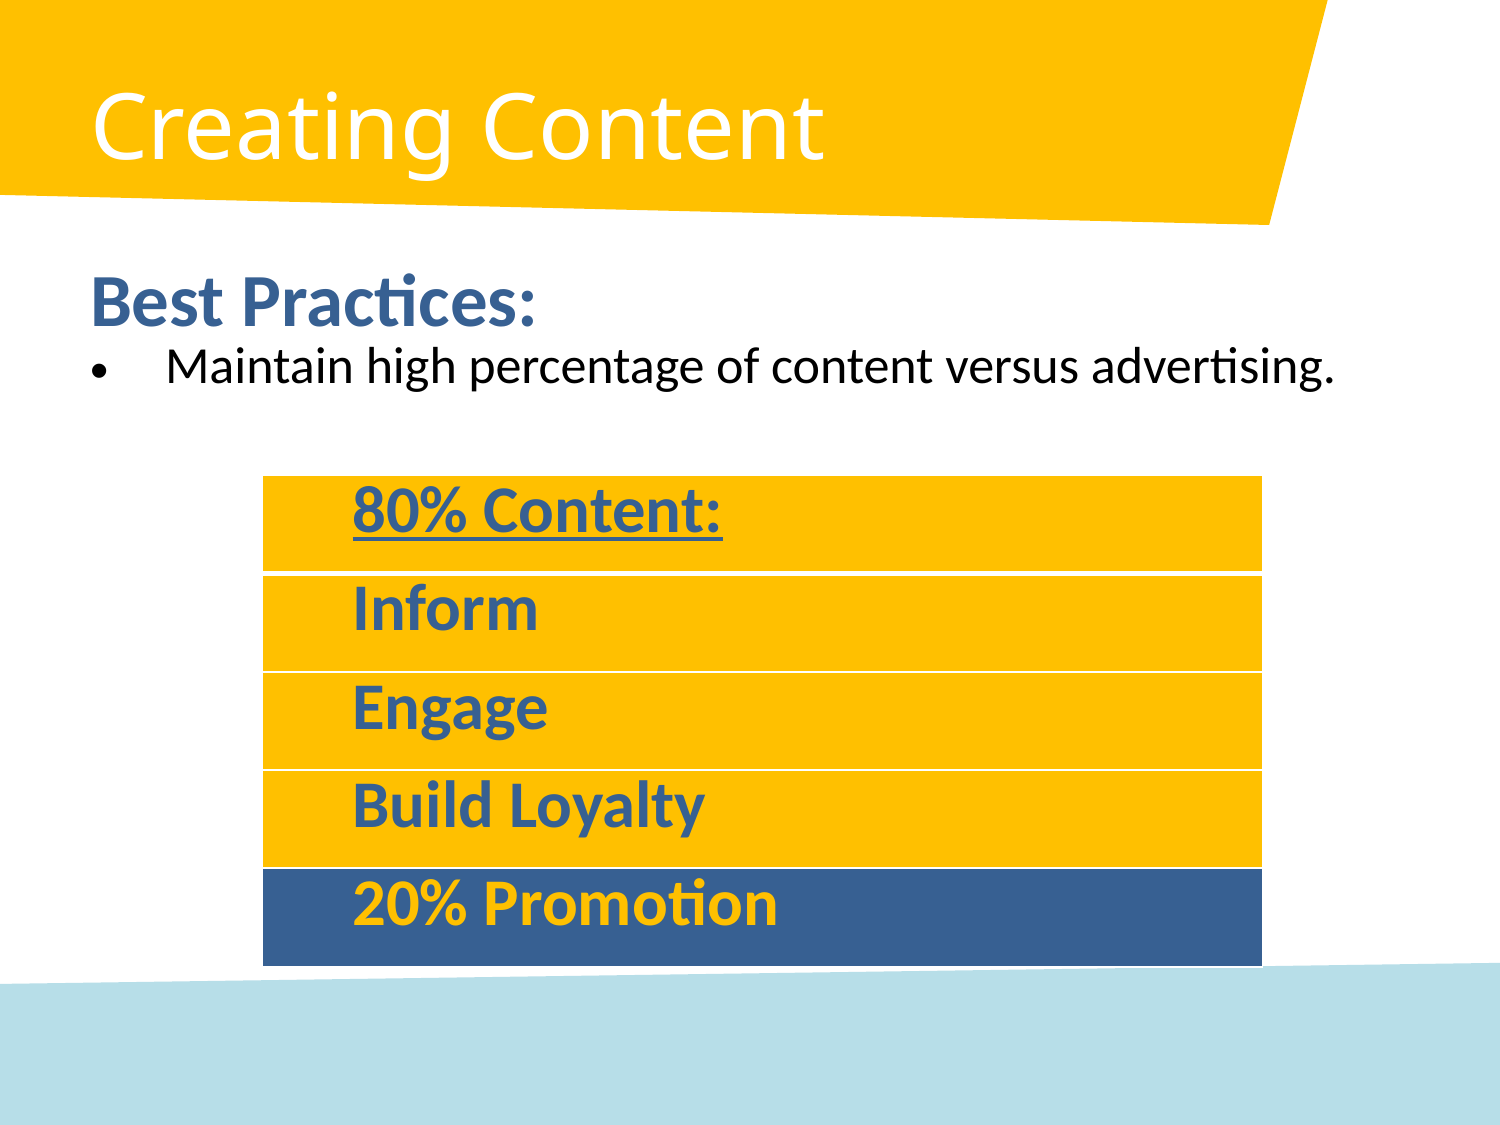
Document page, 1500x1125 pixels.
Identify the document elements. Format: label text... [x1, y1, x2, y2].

table_cell Build Loyalty [263, 771, 1262, 867]
table_cell 20% Promotion [263, 869, 1262, 966]
list Best Practices: Maintain high percentage of content versus advertising. [75, 262, 1425, 500]
table_cell Engage [263, 673, 1262, 769]
title Creating Content [75, 45, 1313, 200]
table_header 80% Content: [263, 500, 1262, 571]
table_cell Inform [263, 576, 1262, 671]
